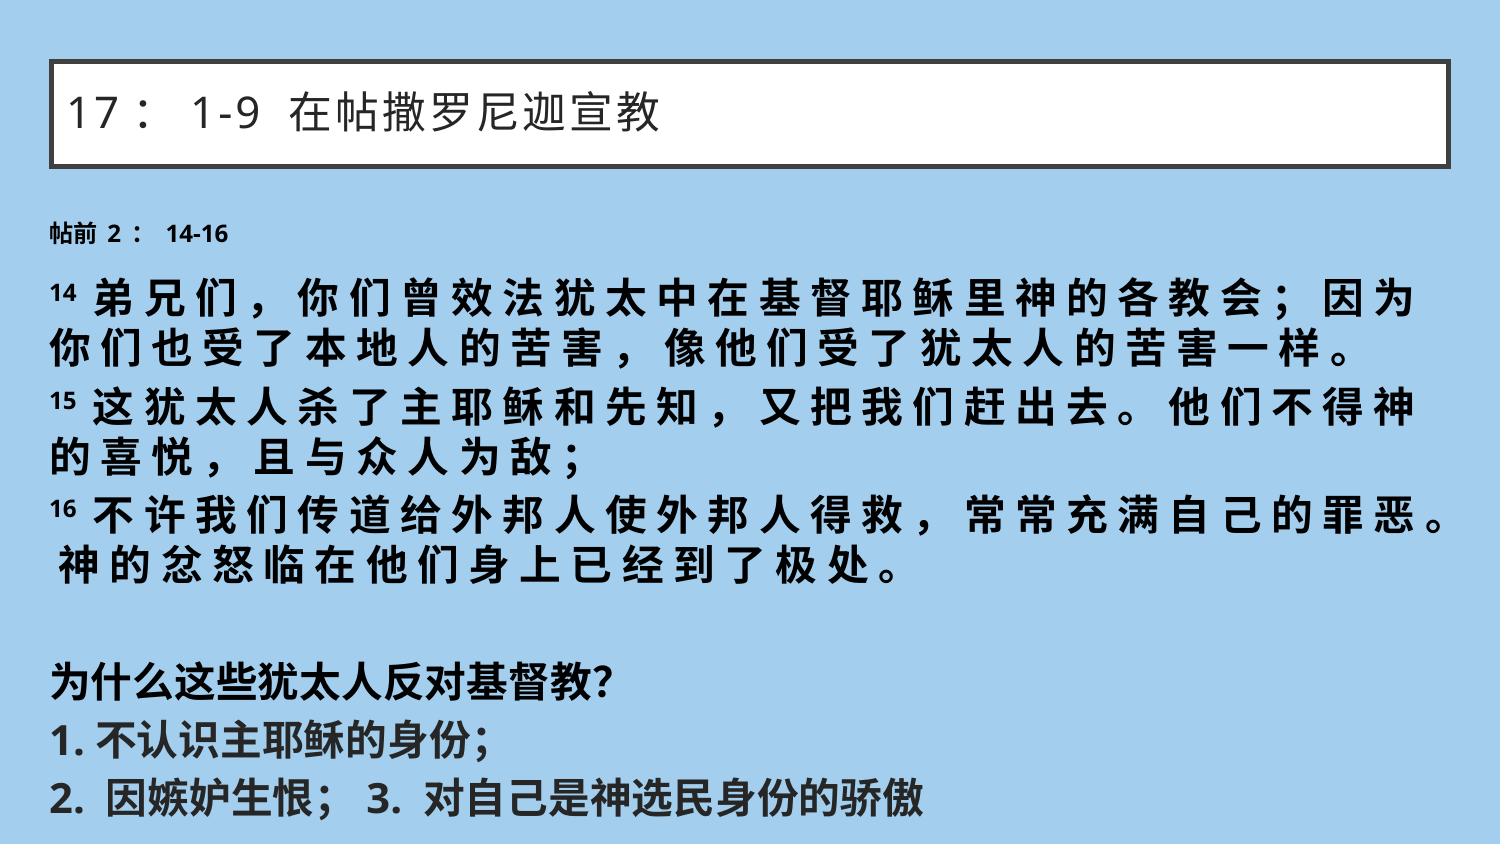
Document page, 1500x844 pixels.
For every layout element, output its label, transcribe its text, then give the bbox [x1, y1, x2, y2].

title 17：1-9 在帖撒罗尼迦宣教 [49, 59, 1451, 169]
list 帖前2：14-16 14 弟 兄 们 ， 你 们 曾 效 法 犹 太 中 在 基 督 耶 稣 里 神 的 各 教 会 ； 因 为 你 们 也 受 了 本 地 人 的 苦 害 ， 像 他 们 受 了 犹 太 人 的 苦 害 一 样 。 15 这 犹 太 人 杀 了 主 耶 稣 和 先 知 ， 又 把 我 们 赶 出 去 。 他 们 不 得 神 的 喜 悦 ， 且 与 众 人 为 敌 ； 16 不 许 我 们 传 道 给 外 邦 人 使 外 邦 人 得 救 ， 常 常 充 满 自 己 的 罪 恶 。 神 的 忿 怒 临 在 他 们 身 上 已 经 到 了 极 处 。 为什么这些犹太人反对基督教？ 1.不认识主耶稣的身份； 2. 因嫉妒生恨；3. 对自己是神选民身份的骄傲 [15, 198, 1469, 823]
